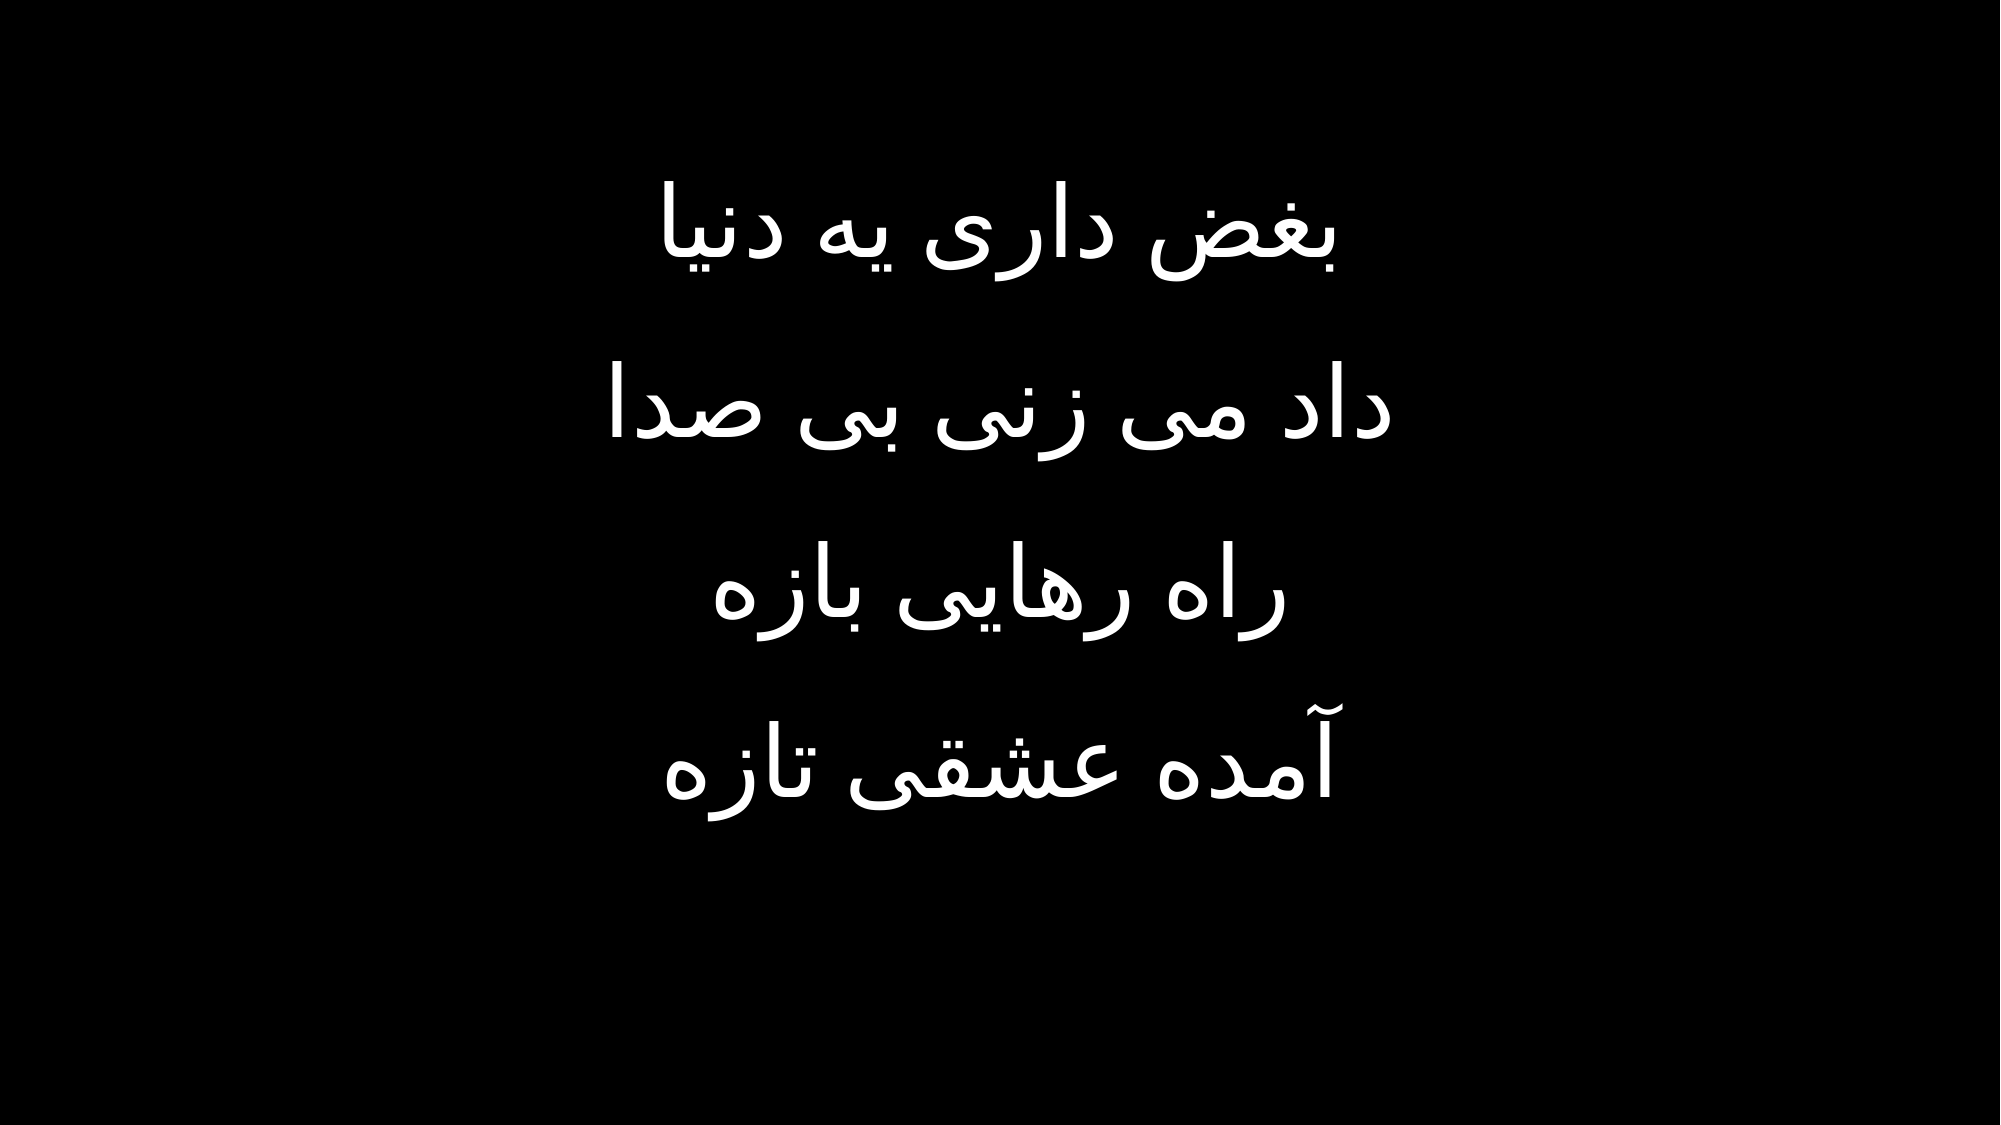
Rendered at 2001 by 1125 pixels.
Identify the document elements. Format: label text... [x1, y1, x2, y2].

text_box بغض داری یه دنیا داد می زنی بی صدا راه رهایی بازه آمده عشقی تازه [0, 0, 2000, 1125]
